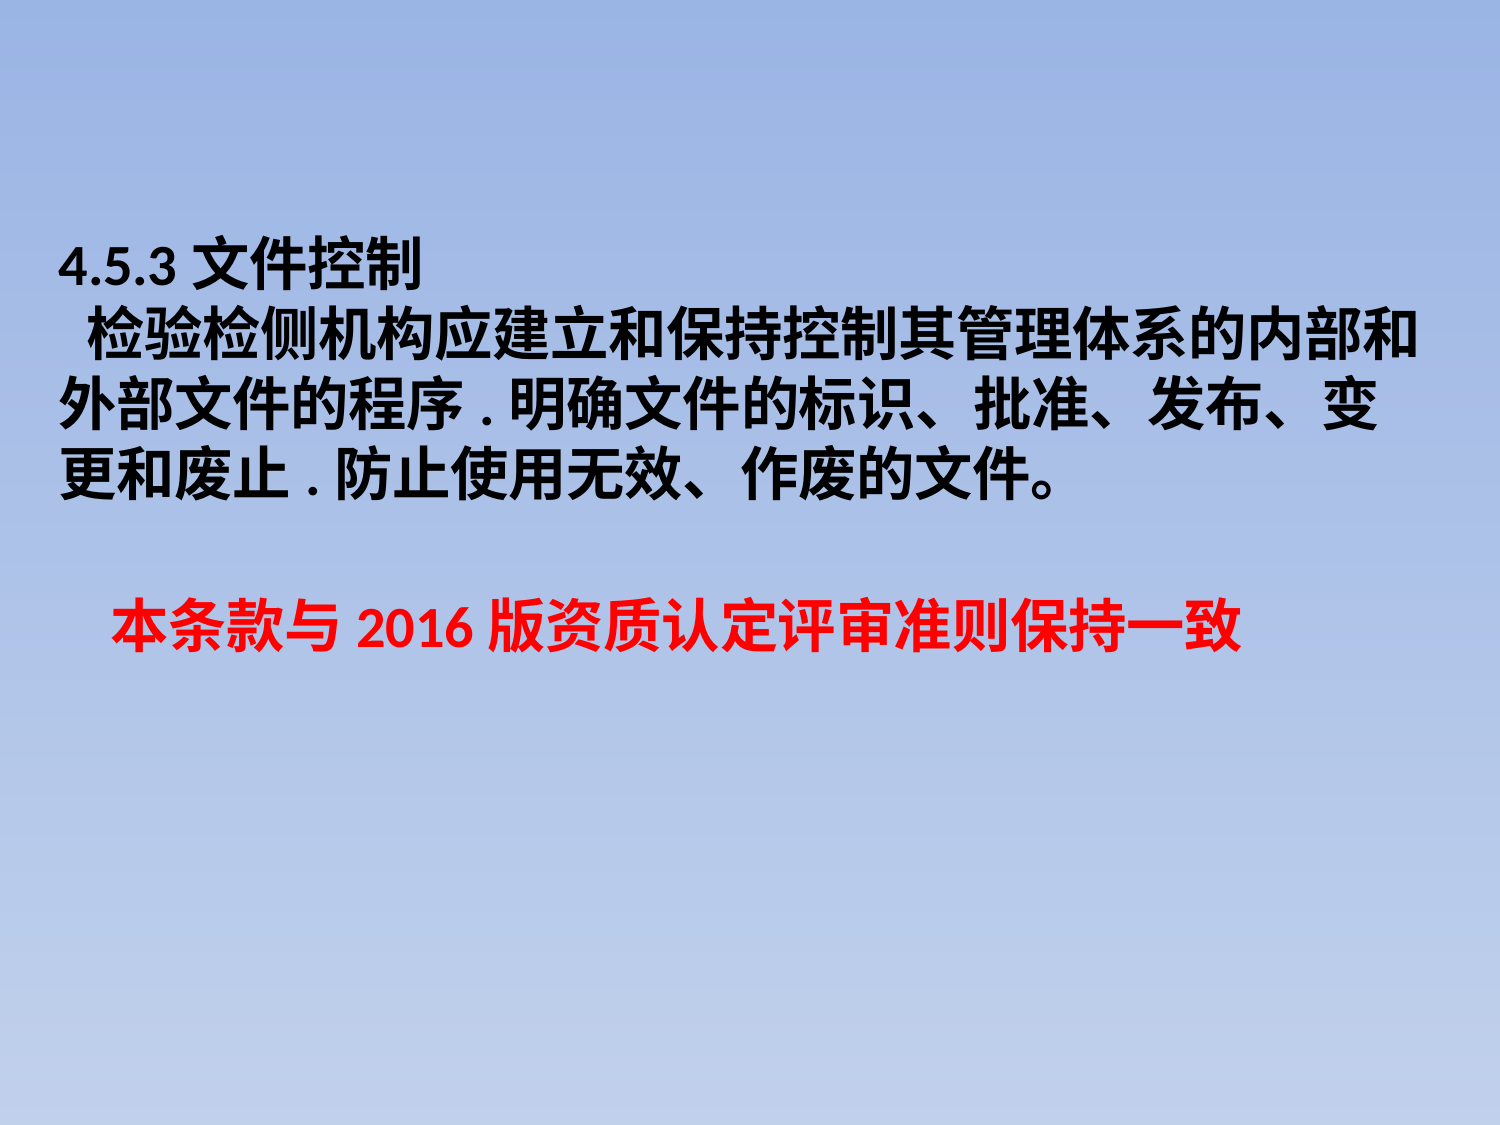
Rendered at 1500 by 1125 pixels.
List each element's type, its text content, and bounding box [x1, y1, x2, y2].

text_box 4.5.3文件控制 检验检侧机构应建立和保持控制其管理体系的内部和外部文件的程序.明确文件的标识、批准、发布、变更和废止.防止使用无效、作废的文件。 本条款与2016版资质认定评审准则保持一致 [42, 219, 1448, 737]
